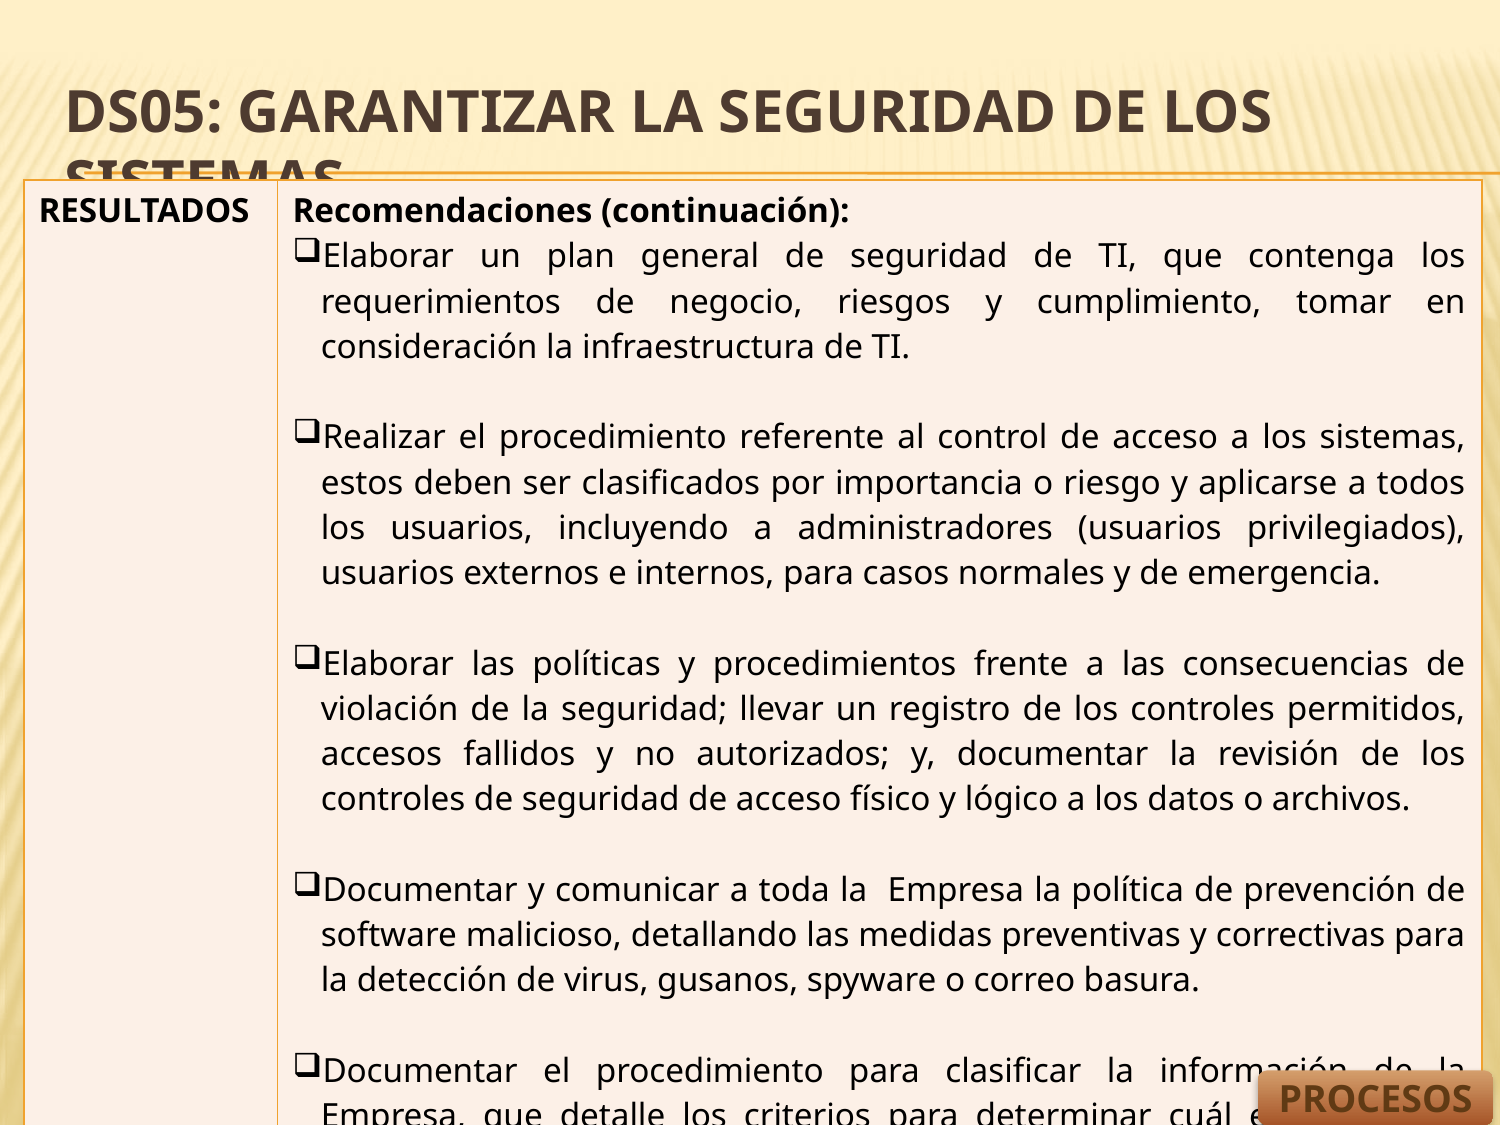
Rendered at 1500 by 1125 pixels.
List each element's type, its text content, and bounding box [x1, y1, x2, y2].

title DS05: GARANTIZAR LA SEGURIDAD DE LOS SISTEMAS [50, 75, 1475, 179]
table_header Recomendaciones (continuación): Elaborar un plan general de seguridad de TI, que contenga los requerimientos de negocio, riesgos y cumplimiento, tomar en consideración la infraestructura de TI. Realizar el procedimiento referente al control de acceso a los sistemas, estos deben ser clasificados por importancia o riesgo y aplicarse a todos los usuarios, incluyendo a administradores (usuarios privilegiados), usuarios externos e internos, para casos normales y de emergencia. Elaborar las políticas y procedimientos frente a las consecuencias de violación de la seguridad; llevar un registro de los controles permitidos, accesos fallidos y no autorizados; y, documentar la revisión de los controles de seguridad de acceso físico y lógico a los datos o archivos. Documentar y comunicar a toda la Empresa la política de prevención de software malicioso, detallando las medidas preventivas y correctivas para la detección de virus, gusanos, spyware o correo basura. Documentar el procedimiento para clasificar la información de la Empresa, que detalle los criterios para determinar cuál es sensible o confidencial según el nivel de exposición. [278, 181, 1481, 1125]
text_box PROCESOS [1257, 1069, 1495, 1125]
table_header RESULTADOS [25, 181, 277, 1125]
